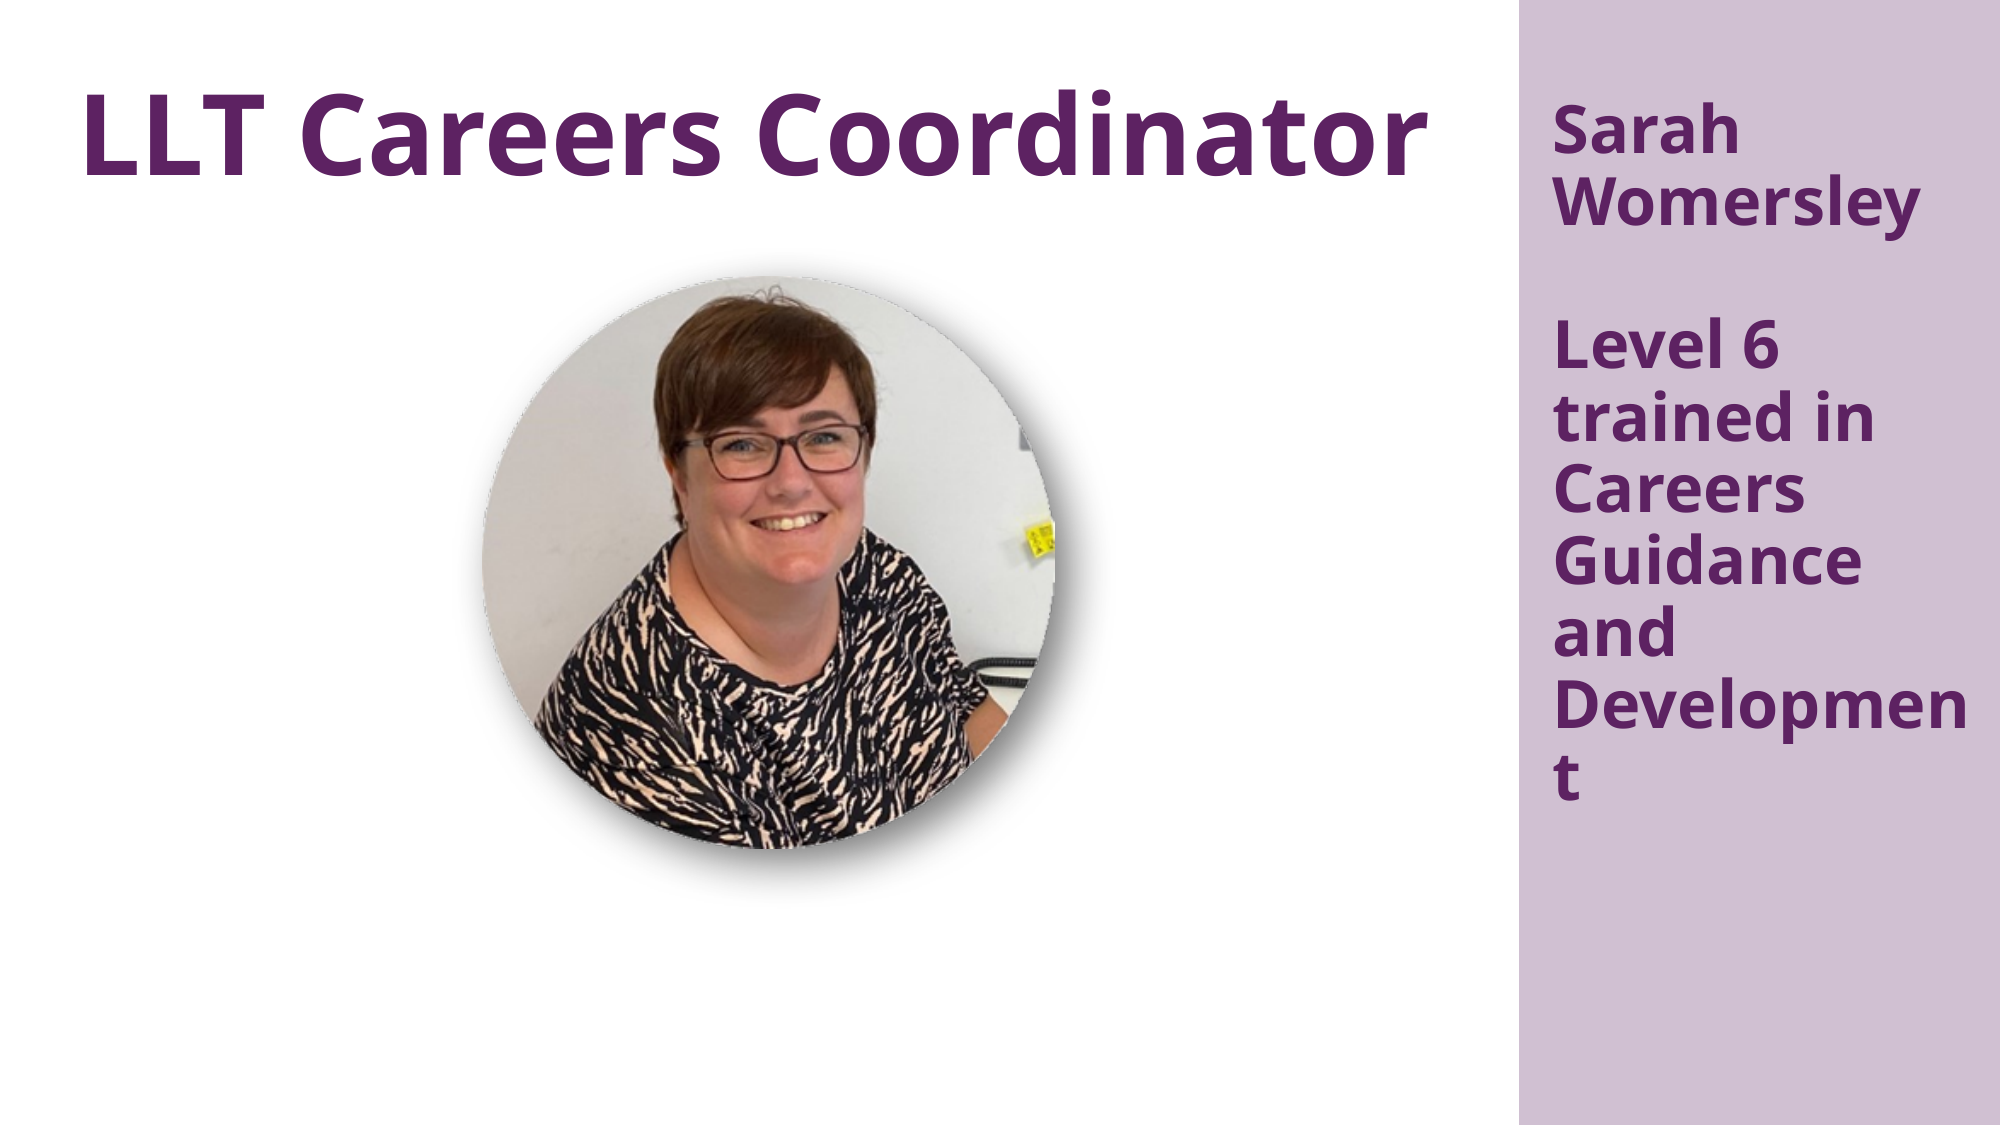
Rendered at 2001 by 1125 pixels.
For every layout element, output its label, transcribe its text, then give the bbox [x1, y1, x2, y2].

text_box LLT Careers Coordinator [0, 55, 1769, 206]
picture [482, 276, 1055, 849]
title Sarah Womersley Level 6 trained in Careers Guidance and Development [1537, 88, 2000, 240]
